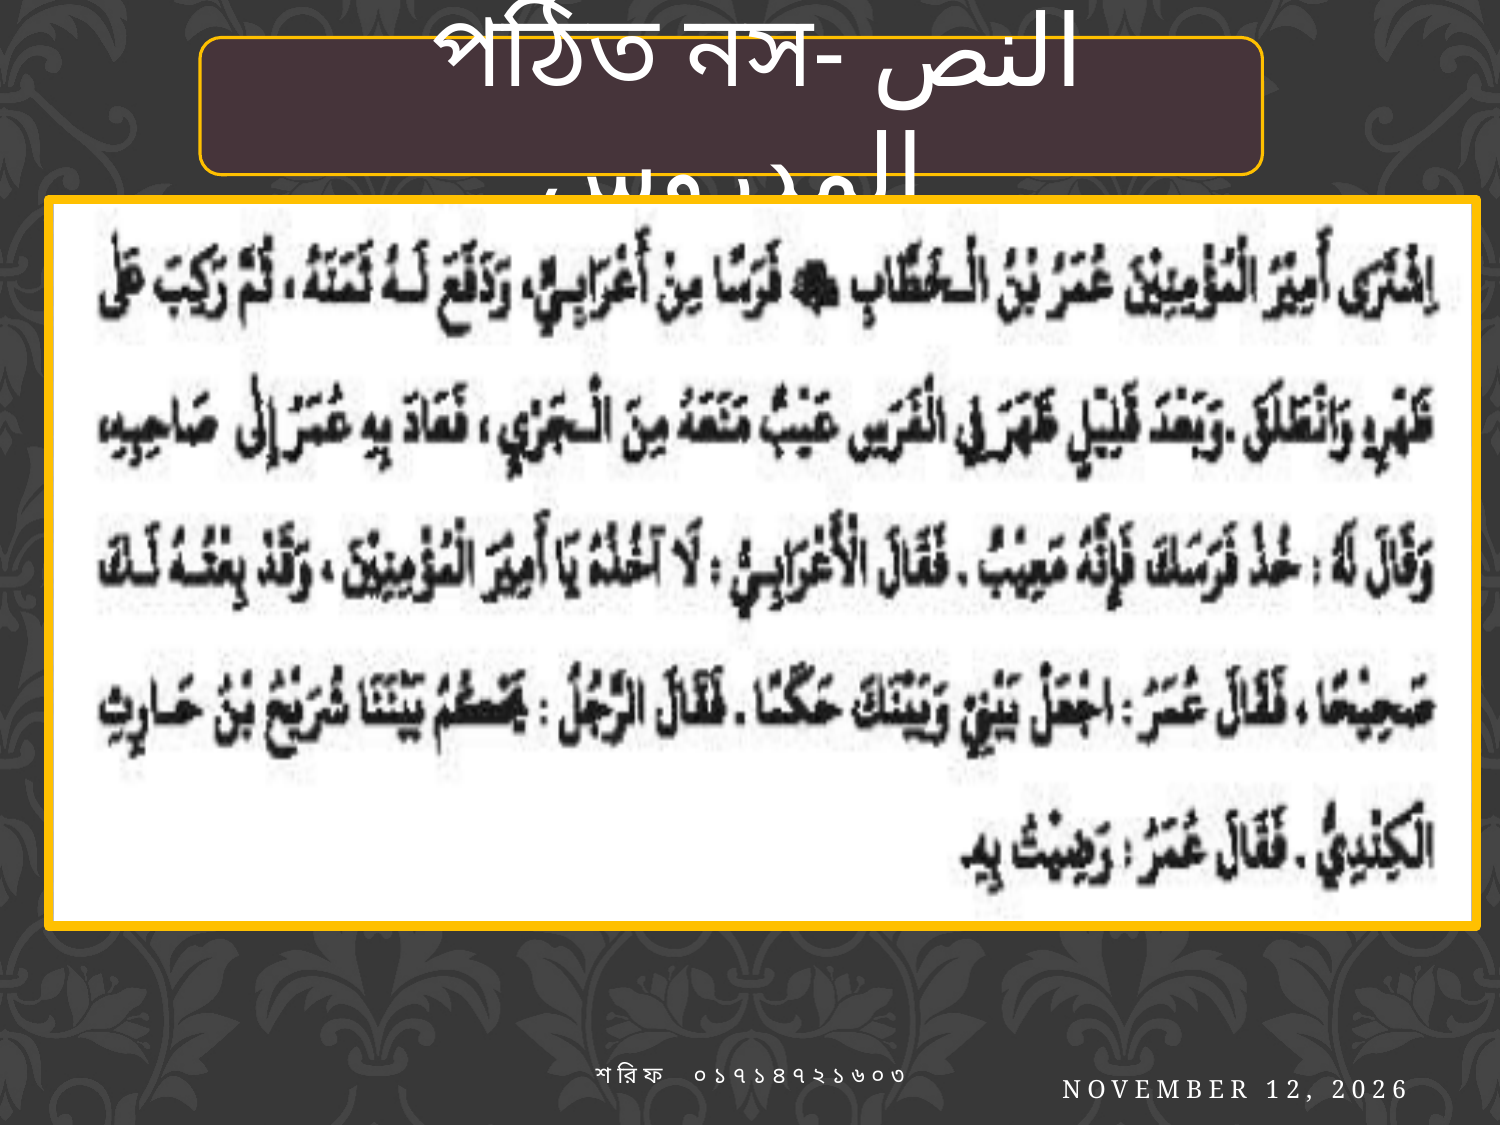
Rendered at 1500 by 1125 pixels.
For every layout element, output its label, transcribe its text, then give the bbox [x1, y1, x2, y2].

footer শরিফ ০১৭১৪৭২১৬০৩ [237, 1064, 1263, 1112]
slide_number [973, 1066, 1496, 1115]
picture [53, 204, 1472, 922]
text_box পঠিত নস- النص المدروس [198, 35, 1265, 177]
